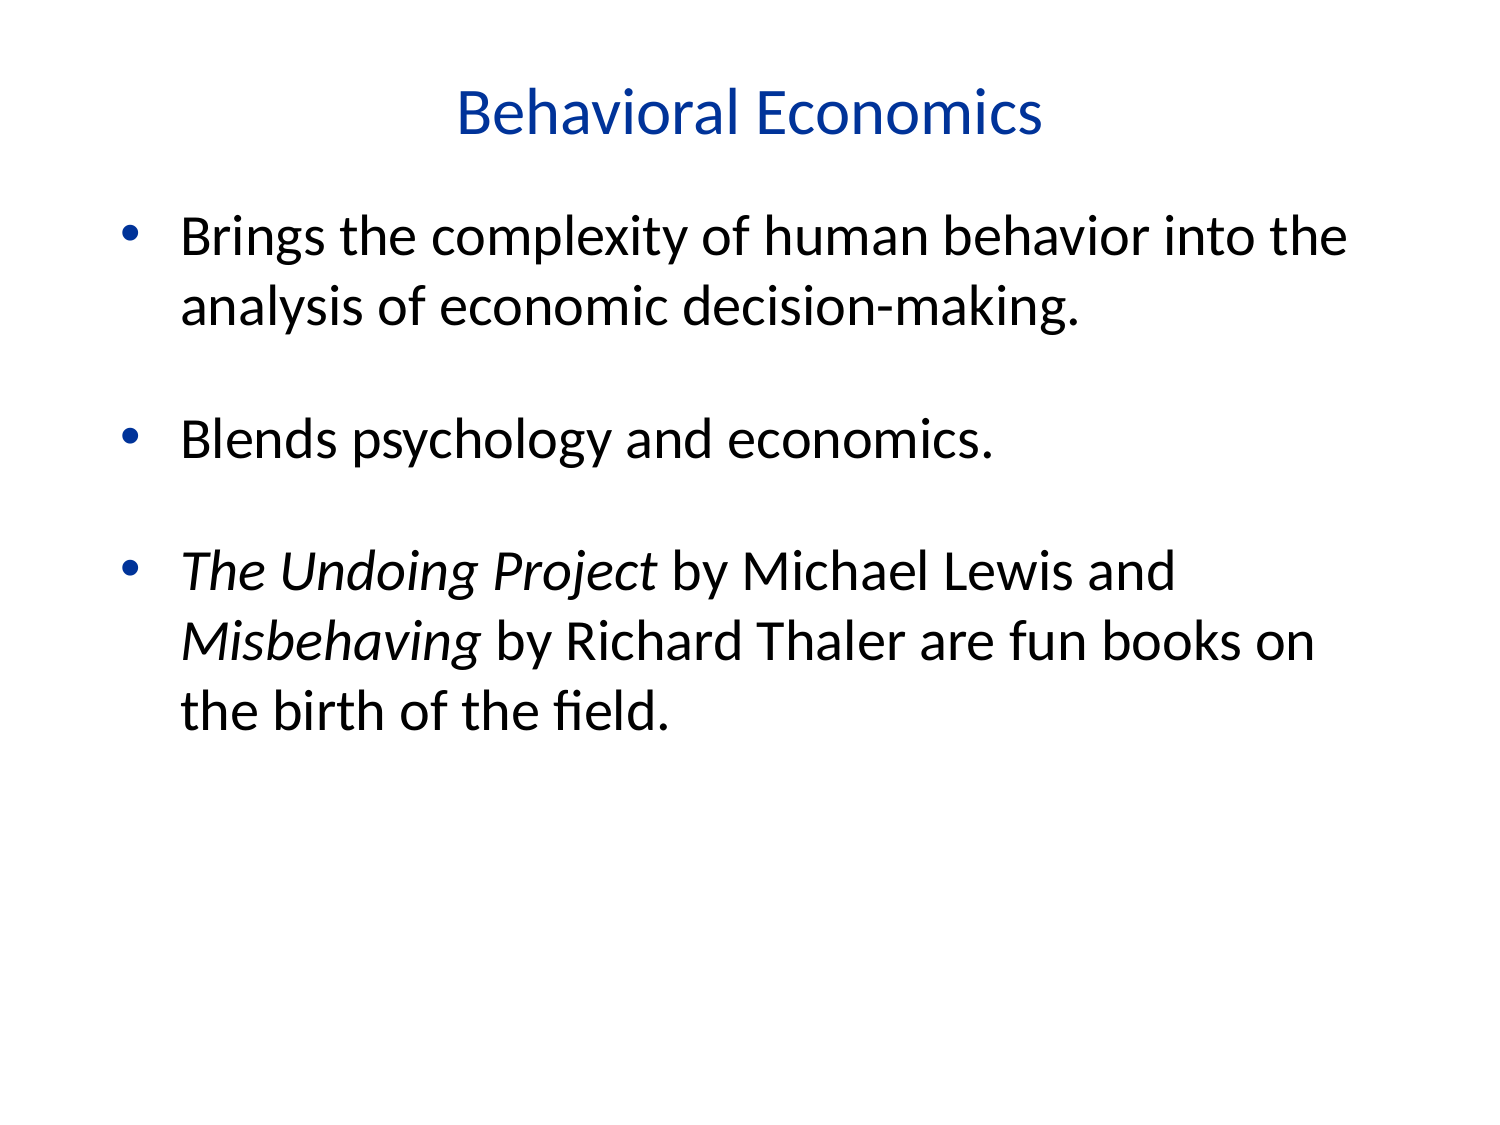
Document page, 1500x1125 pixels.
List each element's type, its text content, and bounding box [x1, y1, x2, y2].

list Behavioral Economics Brings the complexity of human behavior into the analysis of economic decision-making. Blends psychology and economics. The Undoing Project by Michael Lewis and Misbehaving by Richard Thaler are fun books on the birth of the field. [105, 67, 1395, 1058]
